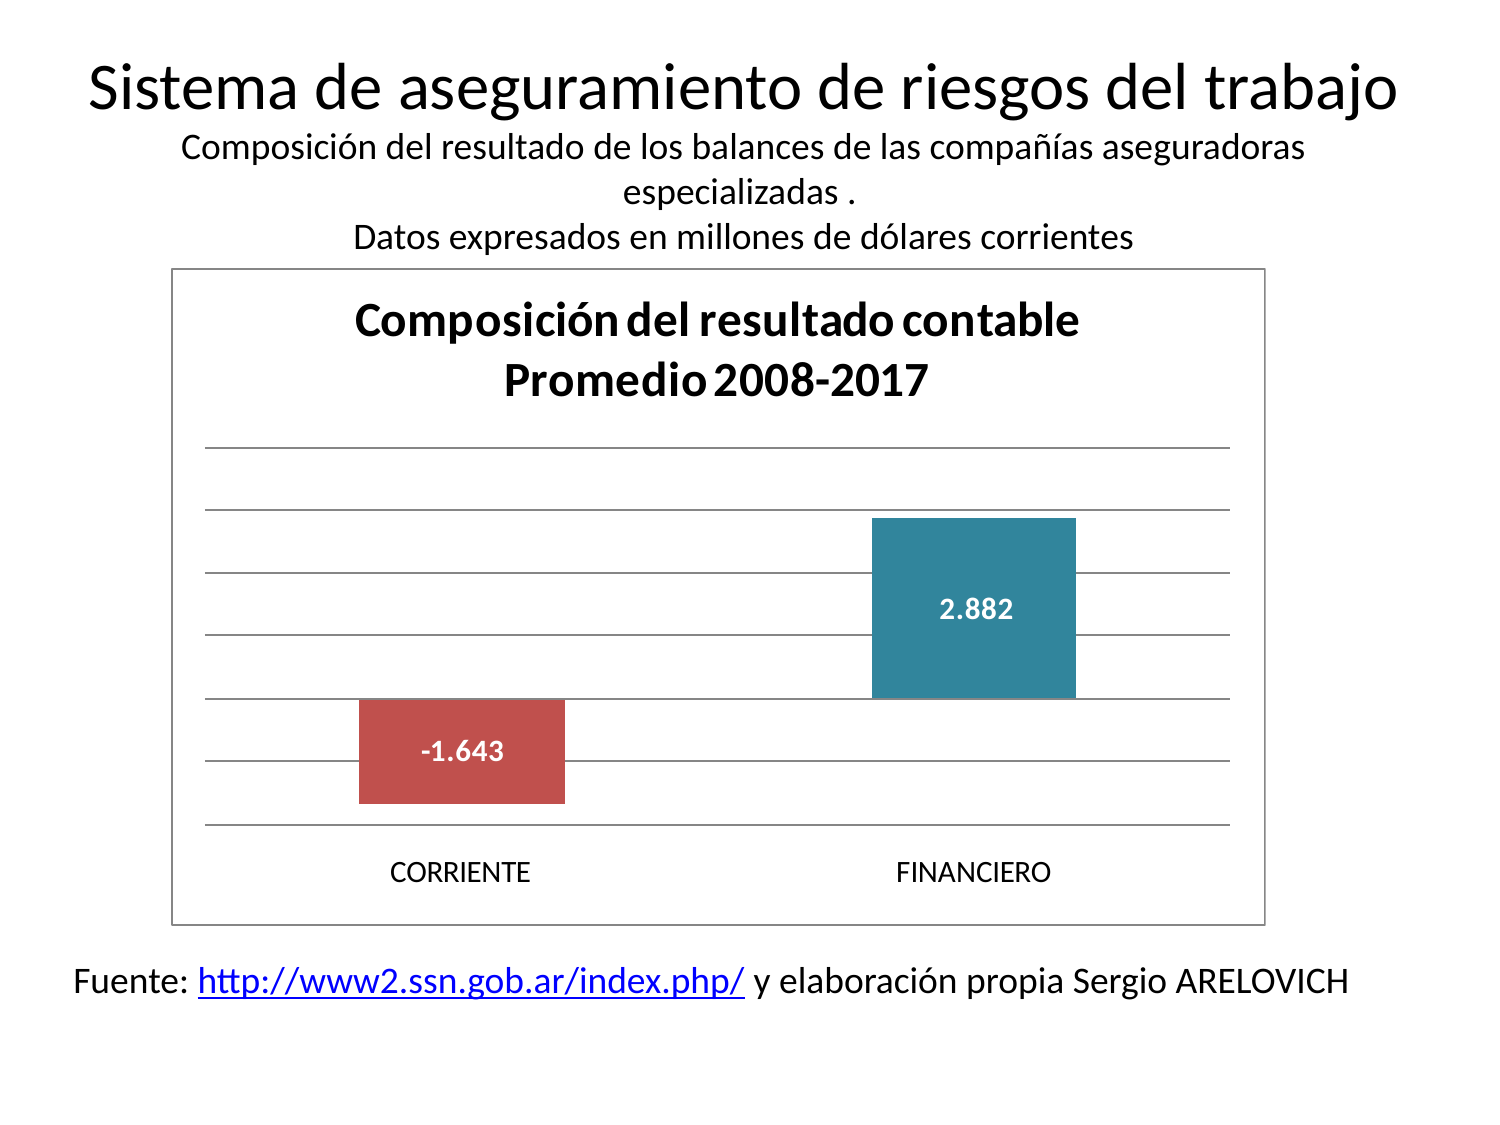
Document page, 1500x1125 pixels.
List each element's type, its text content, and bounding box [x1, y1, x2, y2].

text_box Sistema de aseguramiento de riesgos del trabajo Composición del resultado de los balances de las compañías aseguradoras especializadas . Datos expresados en millones de dólares corrientes [46, 35, 1442, 265]
picture [169, 266, 1266, 926]
text_box Fuente: http://www2.ssn.gob.ar/index.php/ y elaboración propia Sergio ARELOVICH [58, 949, 1453, 1009]
